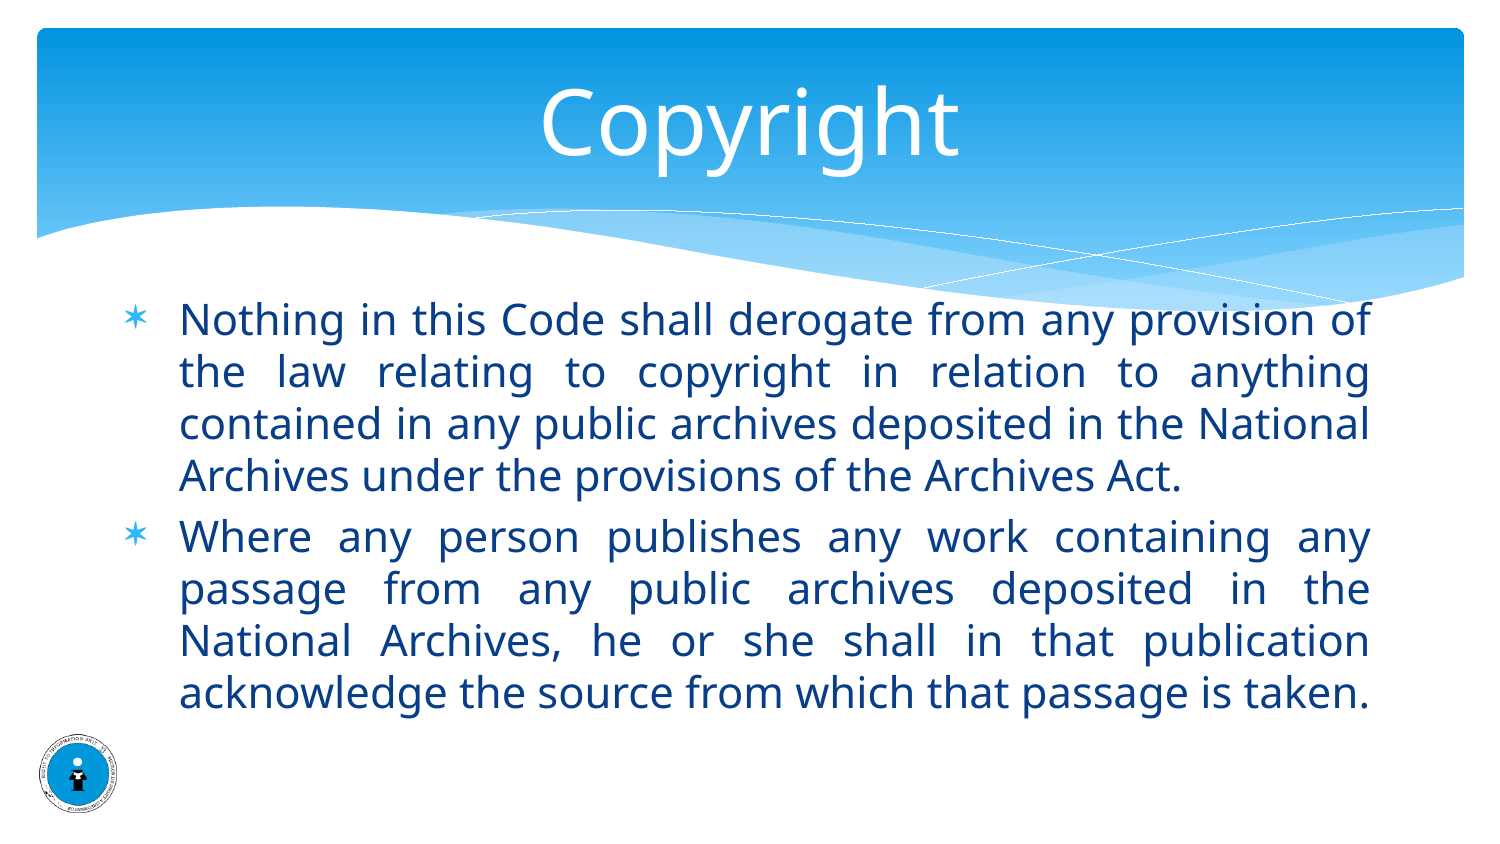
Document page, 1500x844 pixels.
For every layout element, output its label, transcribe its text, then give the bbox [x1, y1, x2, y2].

picture [38, 734, 118, 813]
list Nothing in this Code shall derogate from any provision of the law relating to copyright in relation to anything contained in any public archives deposited in the National Archives under the provisions of the Archives Act. Where any person publishes any work containing any passage from any public archives deposited in the National Archives, he or she shall in that publication acknowledge the source from which that passage is taken. [75, 284, 1388, 797]
title Copyright [75, 41, 1425, 196]
